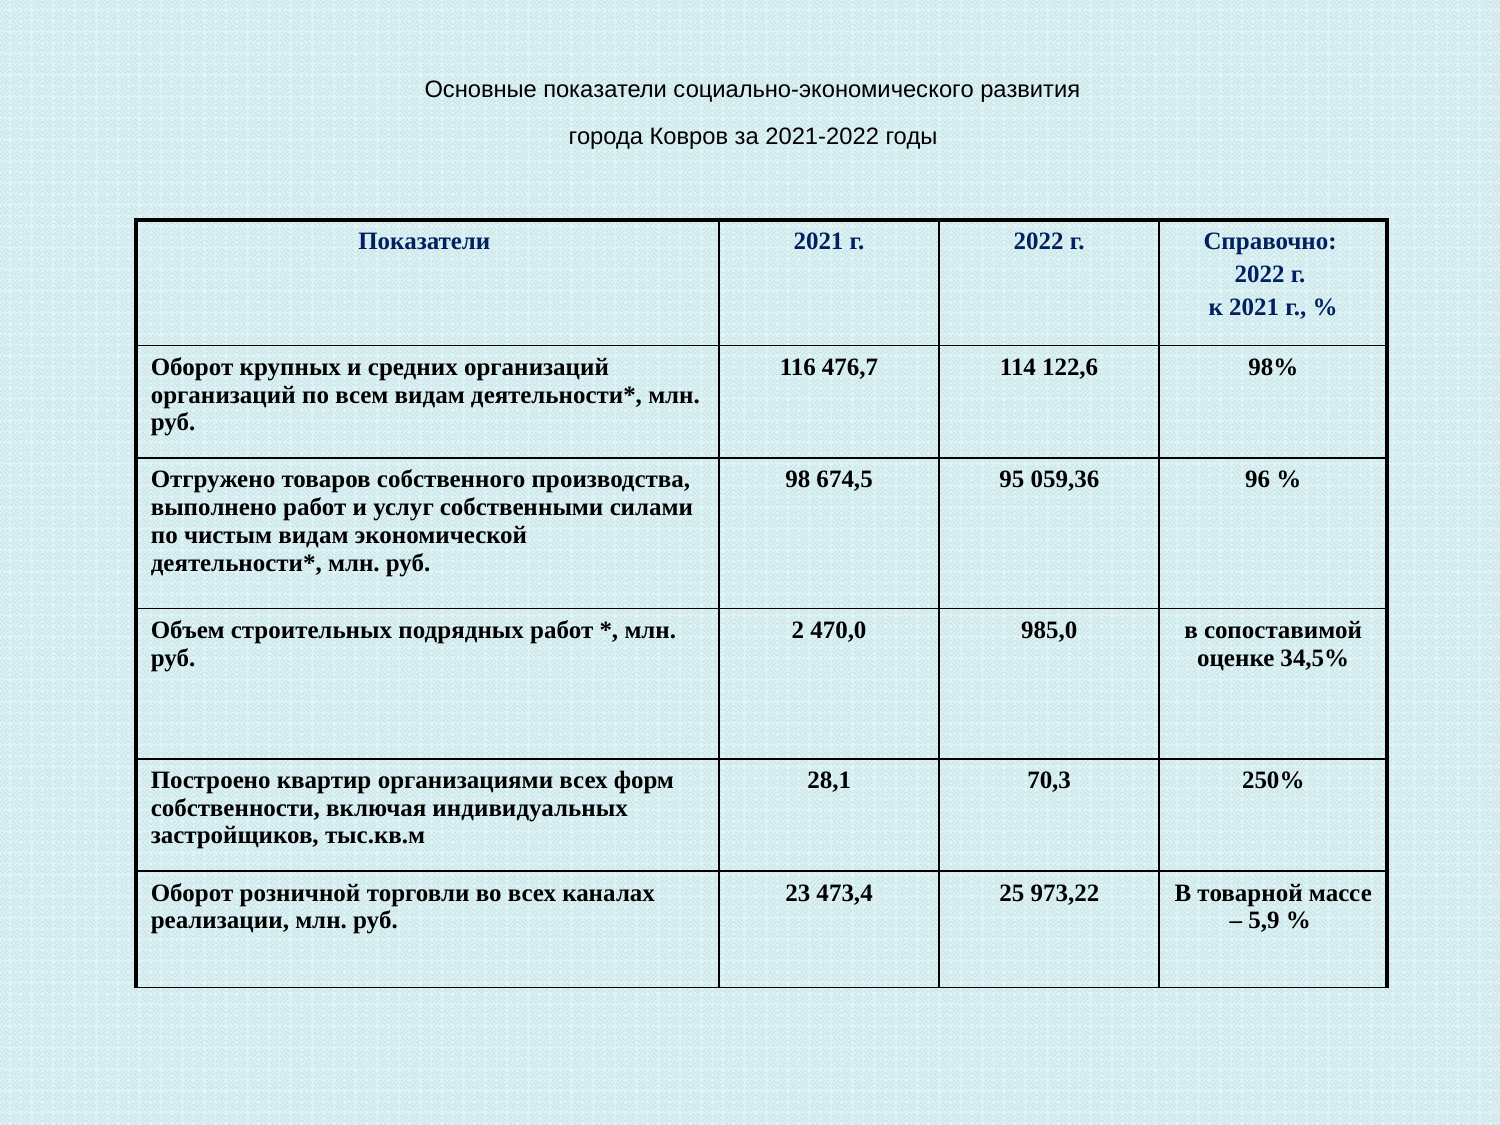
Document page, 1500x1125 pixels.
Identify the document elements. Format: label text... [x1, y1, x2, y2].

table_cell Построено квартир организациями всех форм собственности, включая индивидуальных застройщиков, тыс.кв.м [138, 760, 718, 870]
table_cell в сопоставимой оценке 34,5% [1160, 609, 1385, 758]
table_cell 985,0 [940, 609, 1158, 758]
table_cell 70,3 [940, 760, 1158, 870]
table_header 2022 г. [940, 222, 1158, 345]
table_cell Оборот крупных и средних организаций организаций по всем видам деятельности*, млн. руб. [138, 346, 718, 457]
table_cell 96 % [1160, 459, 1385, 608]
table_header Показатели [138, 222, 718, 345]
table_cell В товарной массе – 5,9 % [1160, 872, 1385, 987]
table_cell 2 470,0 [720, 609, 938, 758]
table_header 2021 г. [720, 222, 938, 345]
table_cell 25 973,22 [940, 872, 1158, 987]
title Основные показатели социально-экономического развития города Ковров за 2021-2022 годы [76, 66, 1436, 161]
table_cell Объем строительных подрядных работ *, млн. руб. [138, 609, 718, 758]
table_header Справочно: 2022 г. к 2021 г., % [1160, 222, 1385, 345]
table_cell 98 674,5 [720, 459, 938, 608]
table_cell Отгружено товаров собственного производства, выполнено работ и услуг собственными силами по чистым видам экономической деятельности*, млн. руб. [138, 459, 718, 608]
table_cell 28,1 [720, 760, 938, 870]
table_cell 23 473,4 [720, 872, 938, 987]
table_cell 98% [1160, 346, 1385, 457]
table_cell 95 059,36 [940, 459, 1158, 608]
table_cell Оборот розничной торговли во всех каналах реализации, млн. руб. [138, 872, 718, 987]
table_cell 116 476,7 [720, 346, 938, 457]
table_cell 250% [1160, 760, 1385, 870]
table_cell 114 122,6 [940, 346, 1158, 457]
